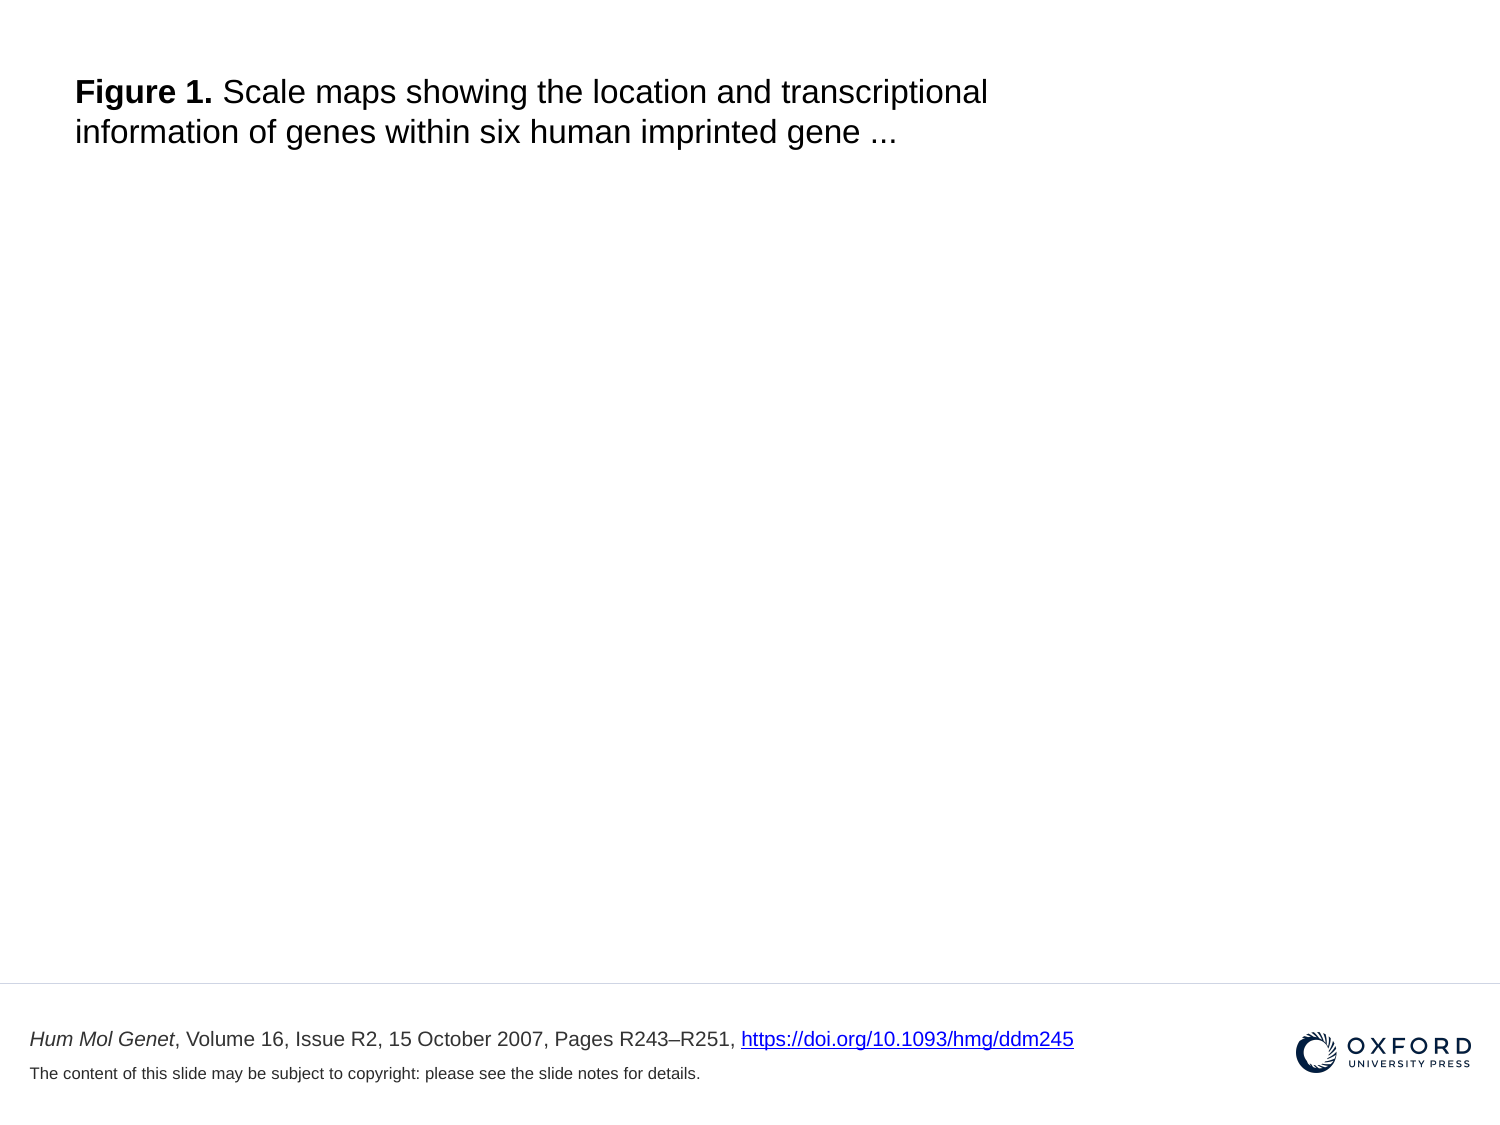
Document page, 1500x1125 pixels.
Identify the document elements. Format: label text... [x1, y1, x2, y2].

picture [1296, 1032, 1471, 1073]
footer Hum Mol Genet, Volume 16, Issue R2, 15 October 2007, Pages R243–R251, https://doi.org/10.1093/hmg/ddm245 The content of this slide may be subject to copyright: please see the slide notes for details. [0, 983, 1260, 1125]
title Figure 1. Scale maps showing the location and transcriptional information of genes within six human imprinted gene ... [75, 69, 1078, 171]
